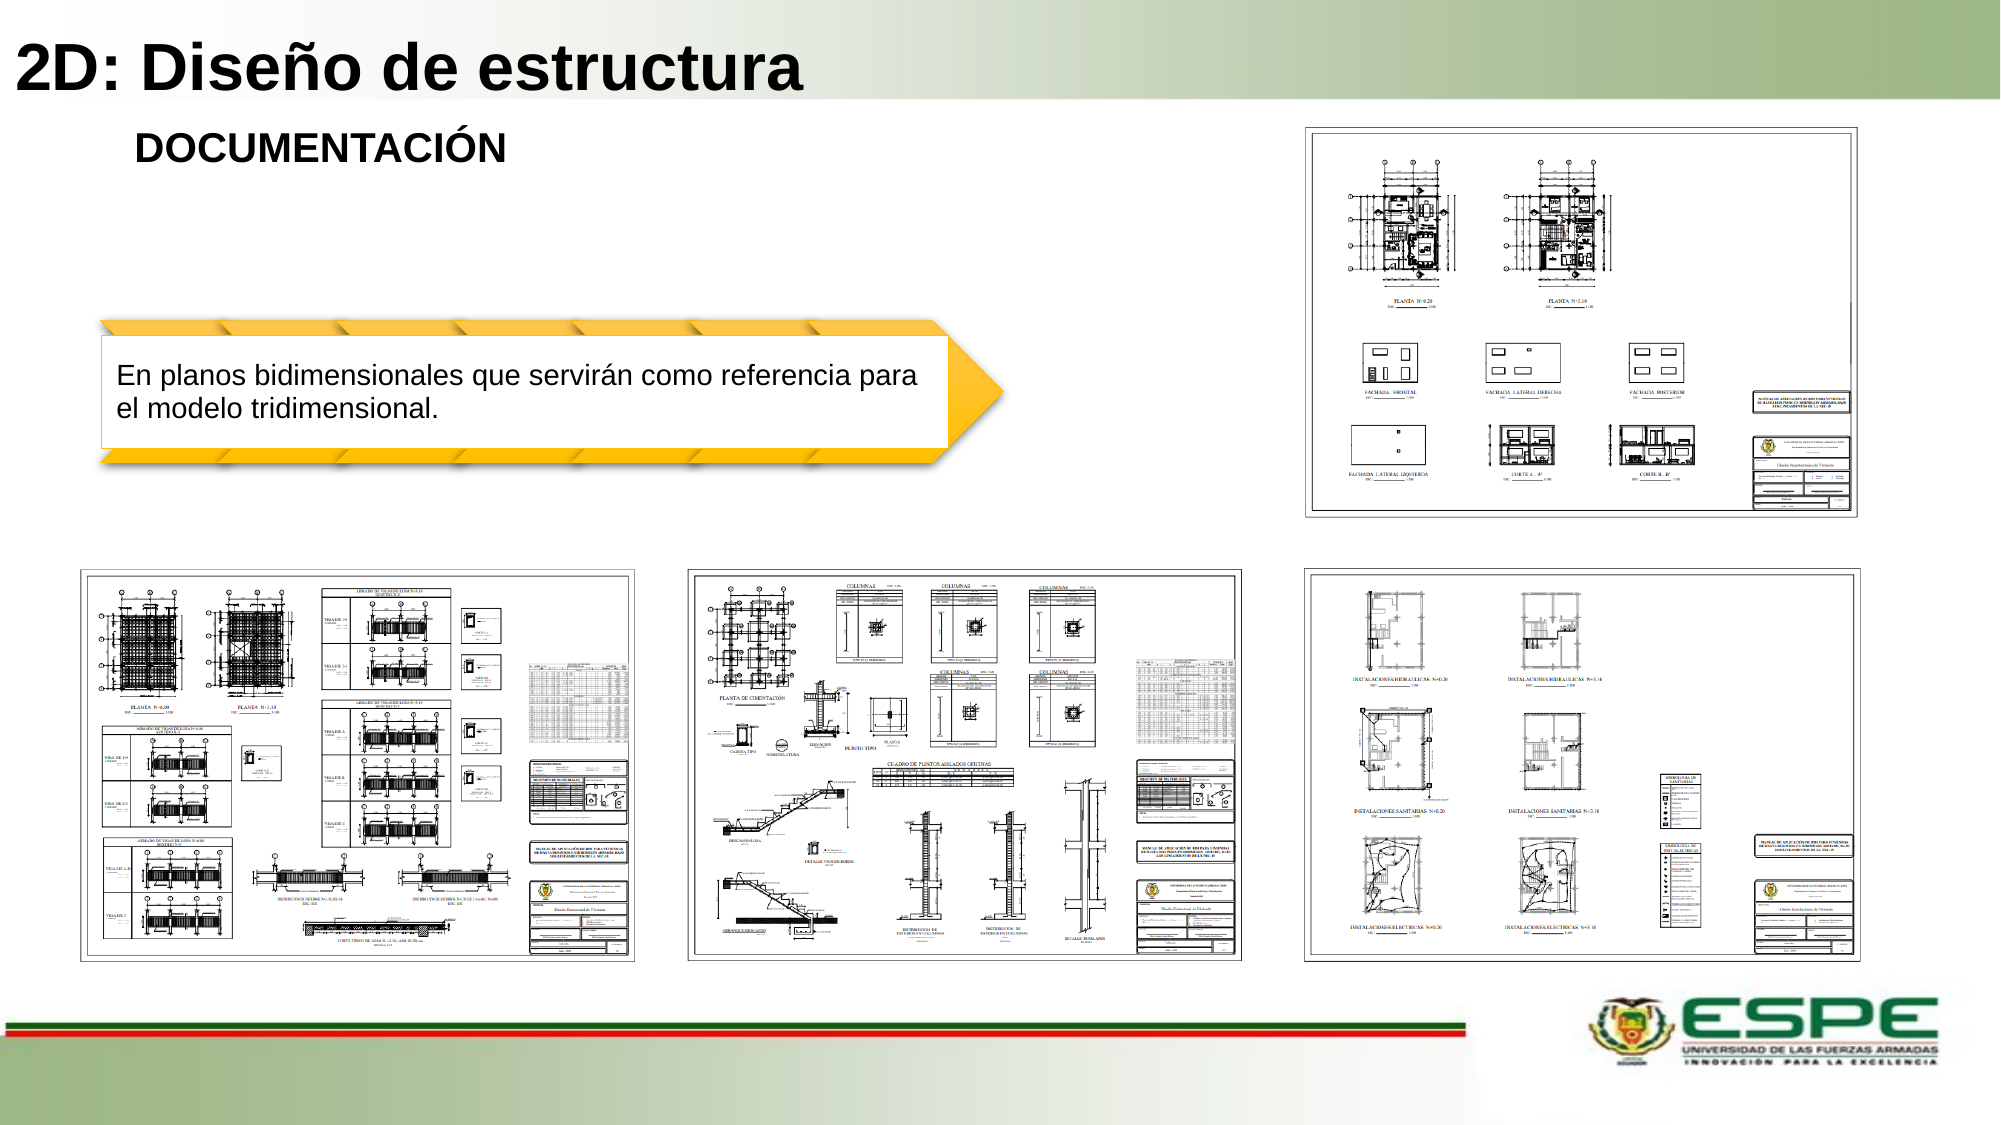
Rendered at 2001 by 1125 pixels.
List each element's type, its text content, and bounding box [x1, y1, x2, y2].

picture [0, 0, 2001, 1125]
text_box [73, 93, 1004, 463]
title 2D: Diseño de estructura [0, 0, 852, 112]
